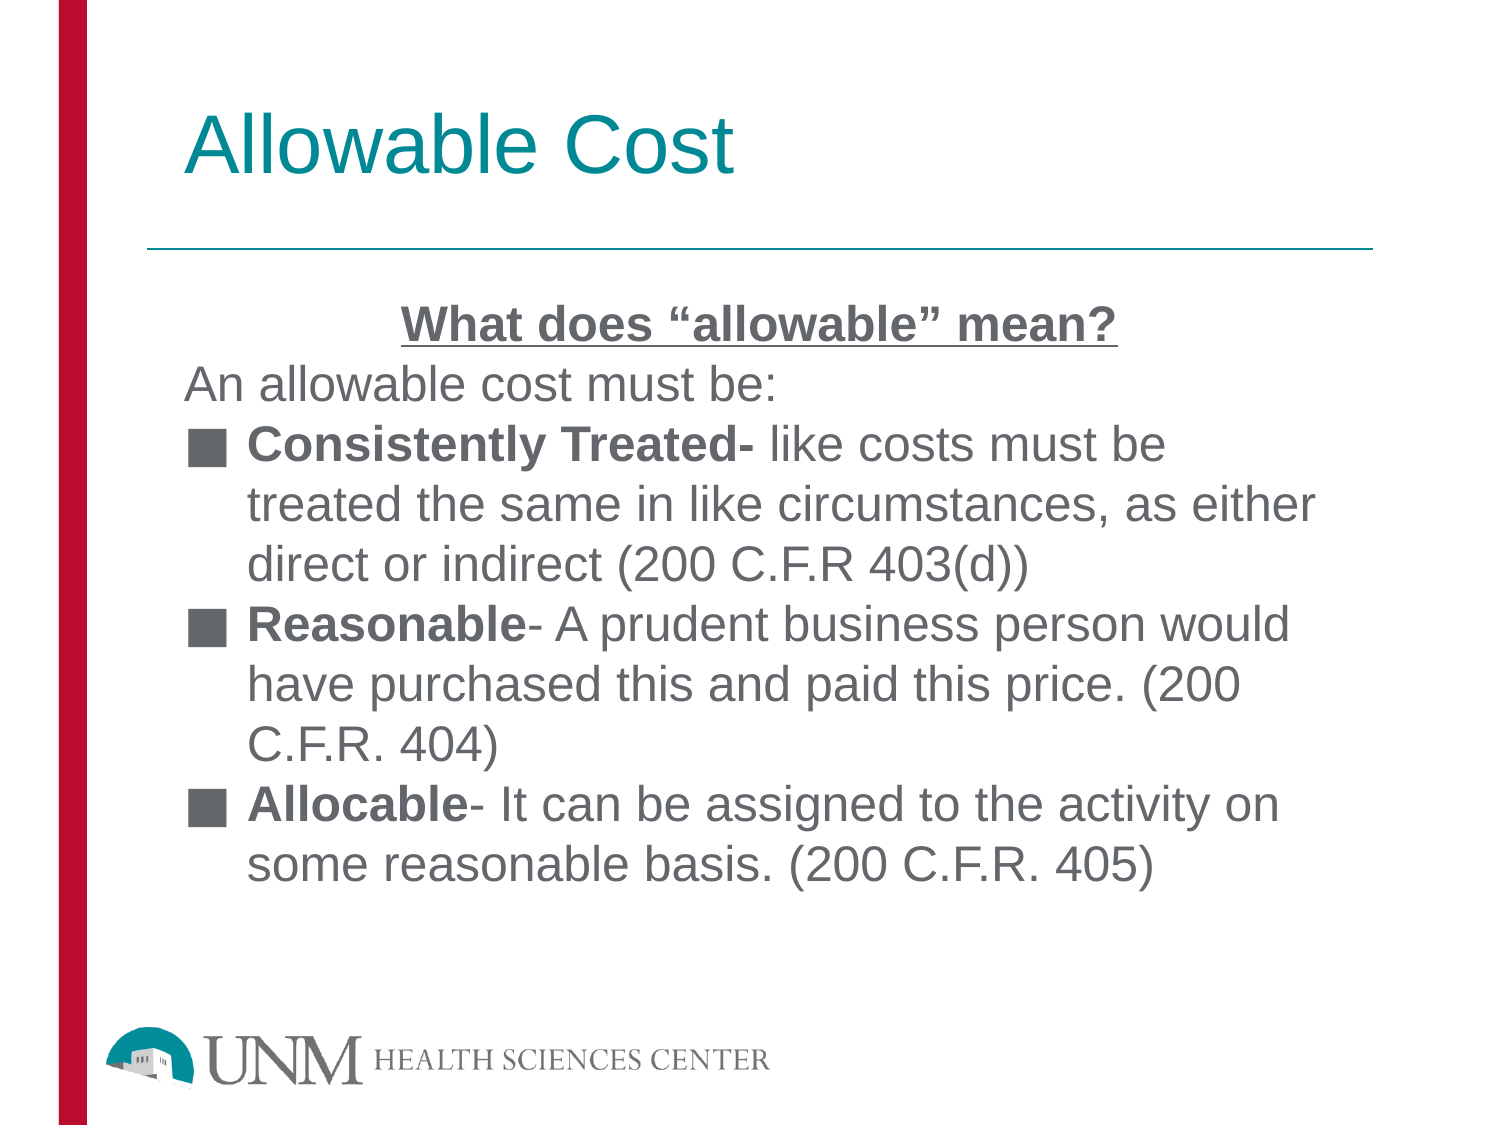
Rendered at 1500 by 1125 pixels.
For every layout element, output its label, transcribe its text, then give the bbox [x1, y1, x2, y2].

picture [72, 1017, 798, 1091]
list What does “allowable” mean? An allowable cost must be: Consistently Treated- like costs must be treated the same in like circumstances, as either direct or indirect (200 C.F.R 403(d)) Reasonable- A prudent business person would have purchased this and paid this price. (200 C.F.R. 404) Allocable- It can be assigned to the activity on some reasonable basis. (200 C.F.R. 405) [168, 284, 1351, 963]
title Allowable Cost [169, 95, 1351, 238]
